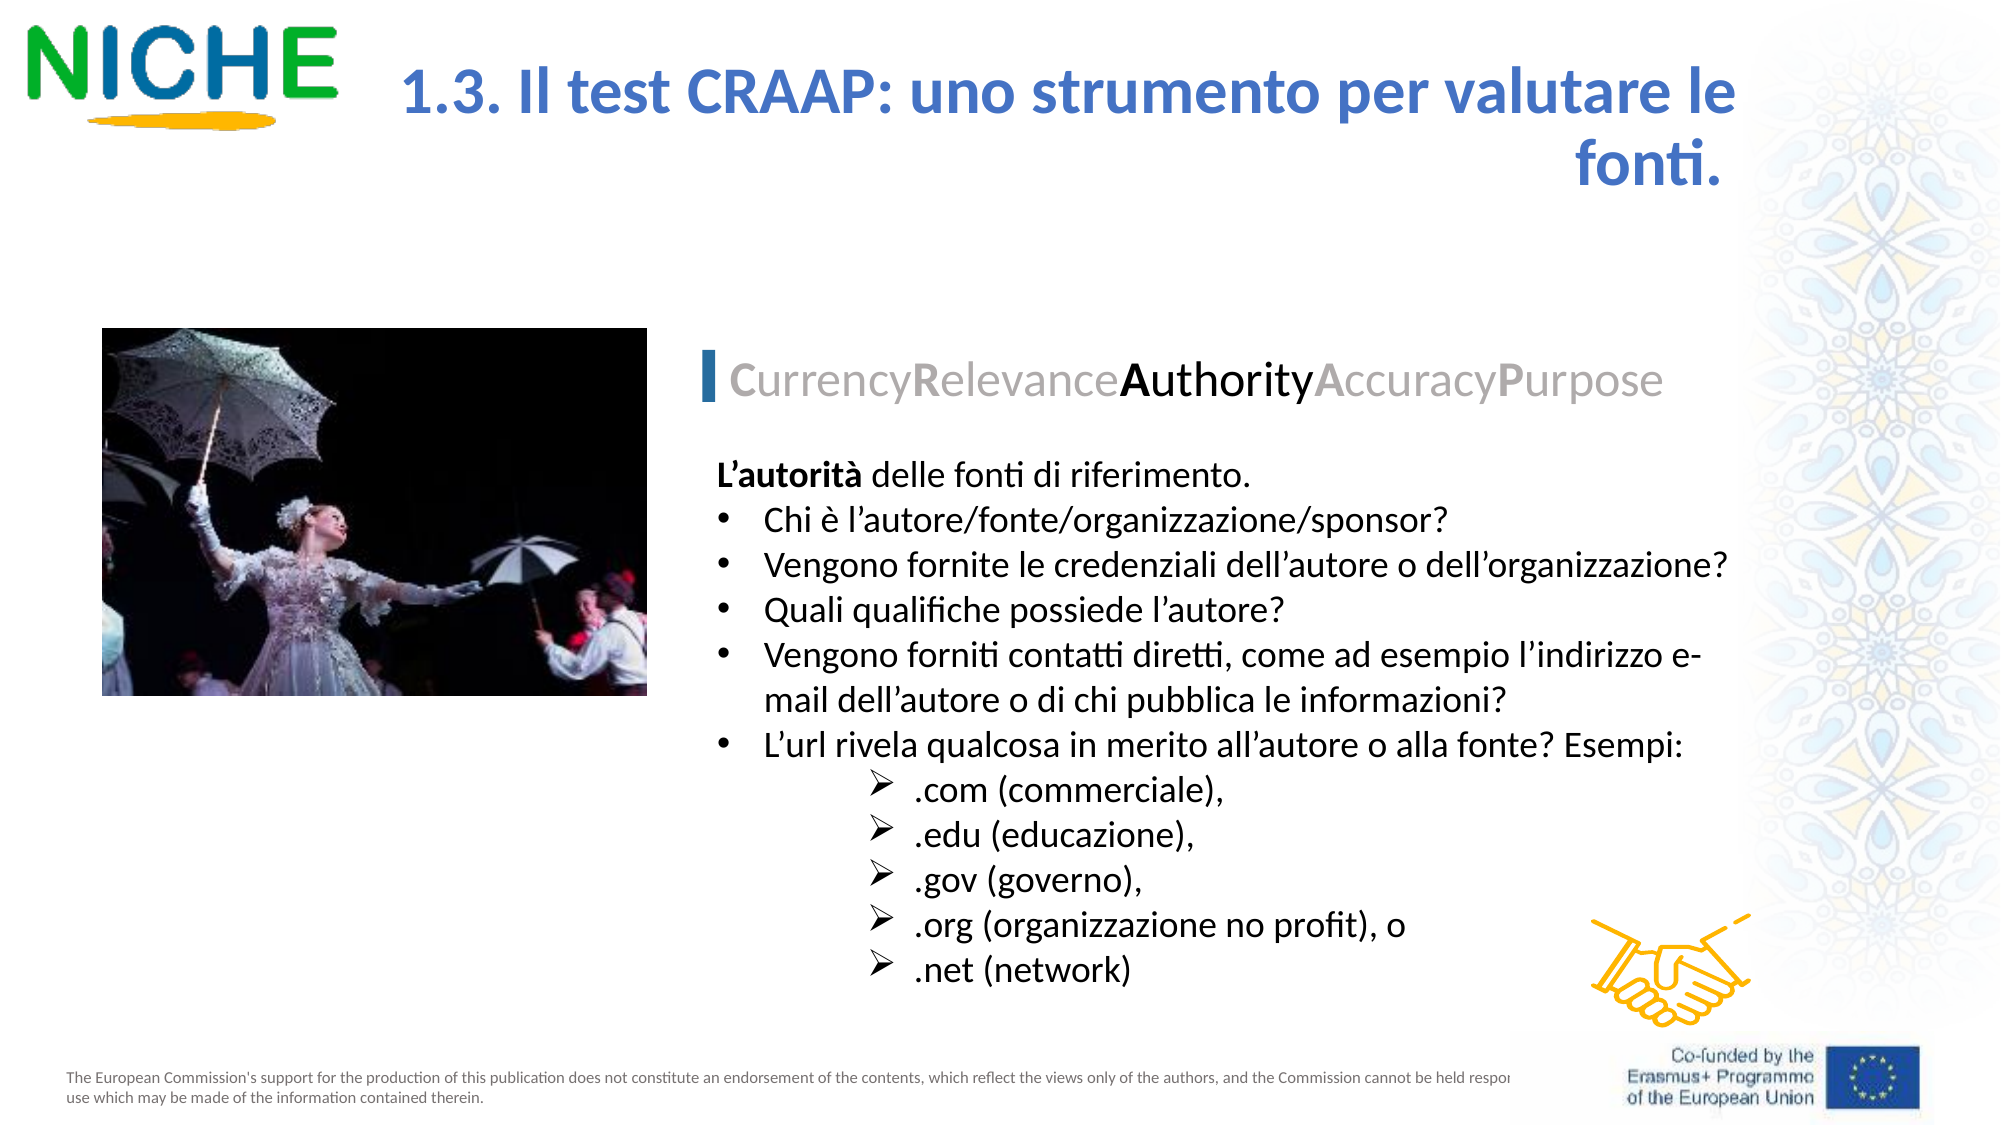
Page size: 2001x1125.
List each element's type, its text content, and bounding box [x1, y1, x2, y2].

picture [0, 0, 365, 145]
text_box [1590, 913, 1752, 1028]
text_box 1.3. Il test CRAAP: uno strumento per valutare le fonti. [369, 49, 1754, 96]
picture [102, 328, 647, 696]
picture [1510, 1031, 1935, 1125]
text_box L’autorità delle fonti di riferimento. Chi è l’autore/fonte/organizzazione/sponsor? Vengono fornite le credenziali dell’autore o dell’organizzazione? Quali qualifiche possiede l’autore? Vengono forniti contatti diretti, come ad esempio l’indirizzo e-mail dell’autore o di chi pubblica le informazioni? L’url rivela qualcosa in merito all’autore o alla fonte? Esempi: .com (commerciale), .edu (educazione), .gov (governo), .org (organizzazione no profit), o .net (network) [702, 442, 1768, 1088]
text_box [701, 349, 715, 403]
text_box CurrencyRelevanceAuthorityAccuracyPurpose [715, 338, 1714, 414]
